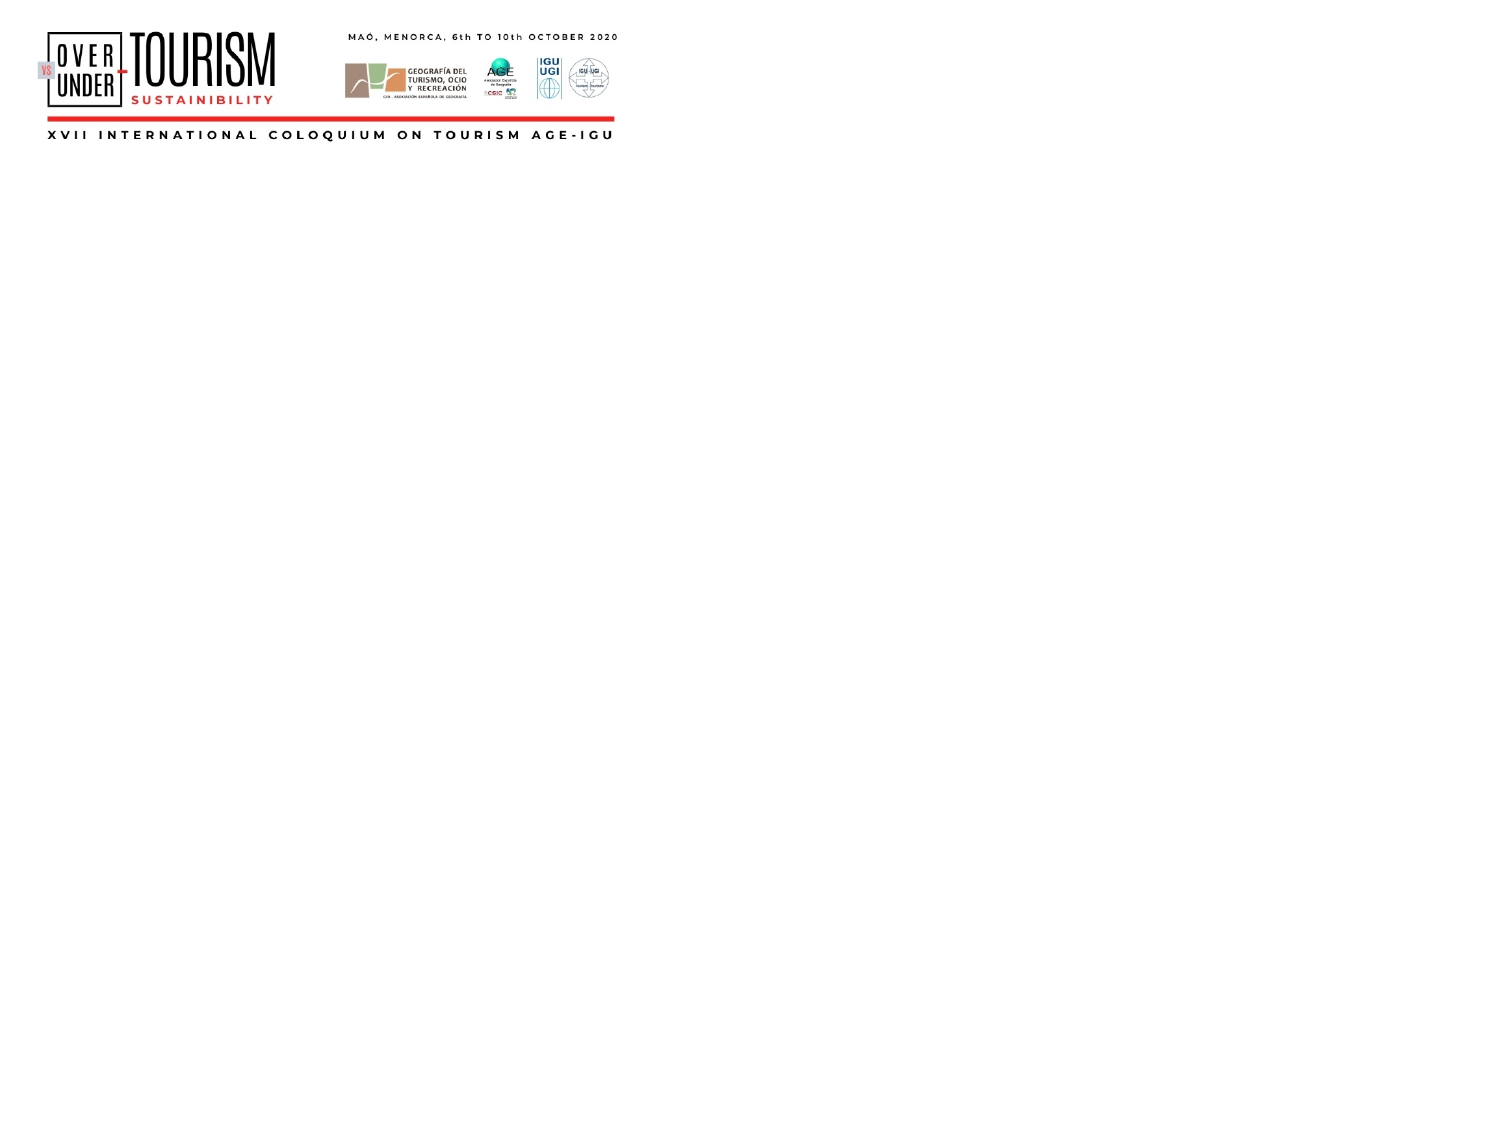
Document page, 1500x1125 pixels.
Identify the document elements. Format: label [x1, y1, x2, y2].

picture [24, 0, 637, 163]
